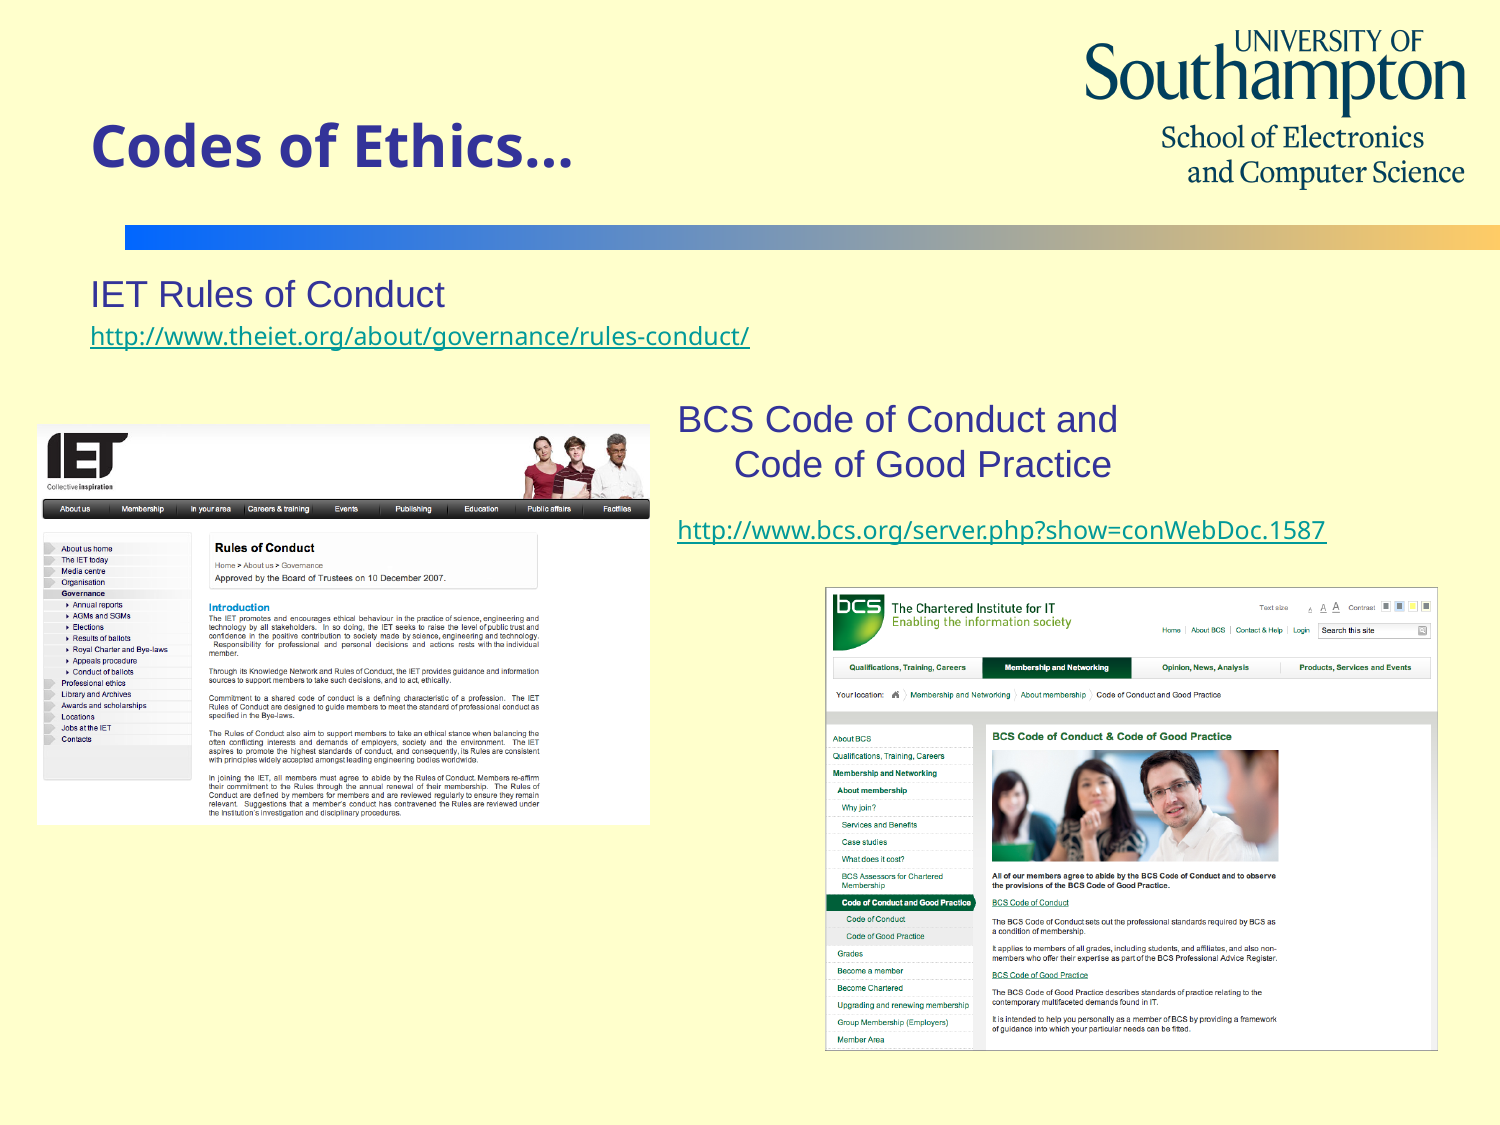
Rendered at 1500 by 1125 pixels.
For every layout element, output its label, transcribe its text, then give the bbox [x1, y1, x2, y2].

picture [824, 587, 1438, 1051]
picture [1086, 29, 1467, 190]
picture [1086, 62, 1110, 96]
title Codes of Ethics… [74, 49, 1076, 238]
list BCS Code of Conduct and Code of Good Practice http://www.bcs.org/server.php?show=conWebDoc.1587 [662, 387, 1438, 976]
list IET Rules of Conduct http://www.theiet.org/about/governance/rules-conduct/ [74, 262, 863, 1006]
picture [37, 424, 651, 825]
